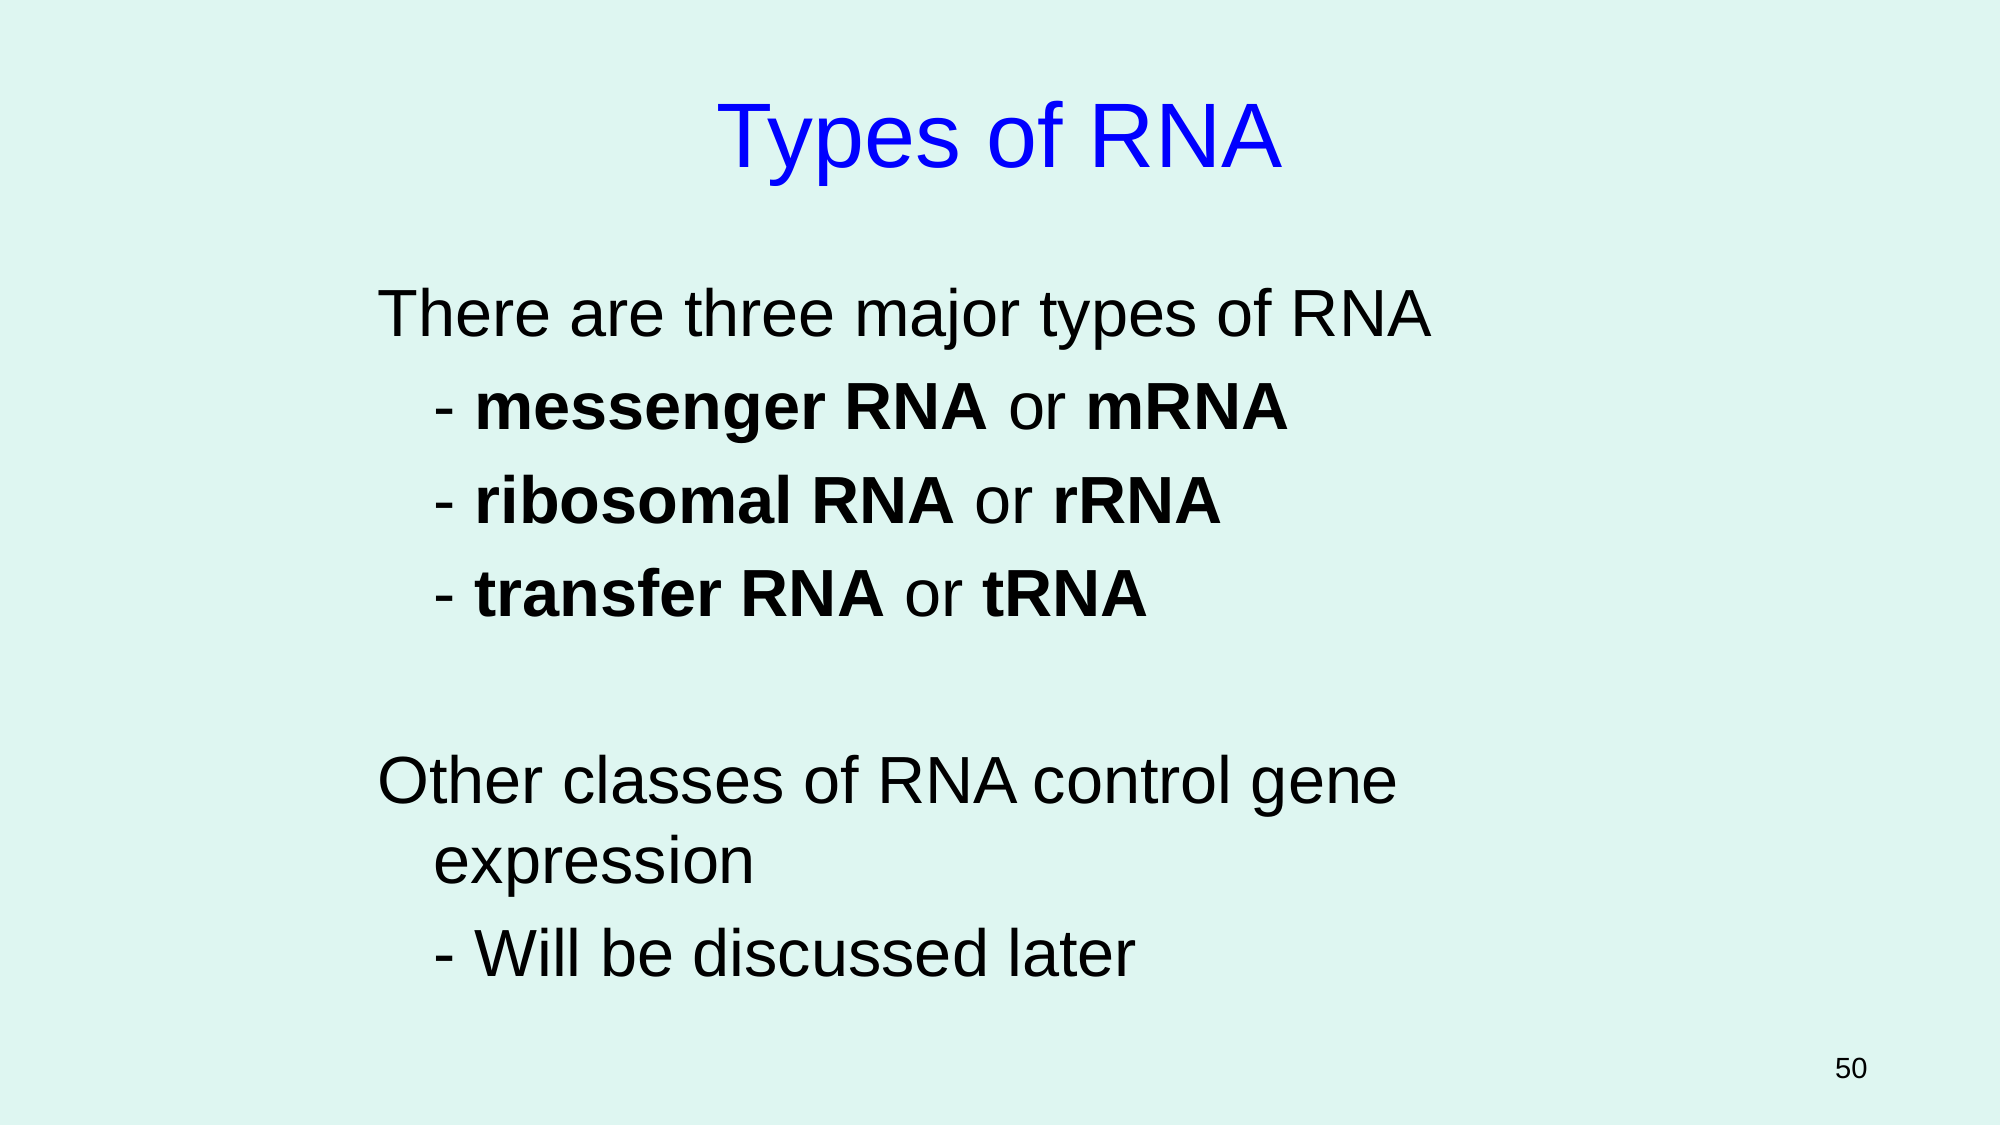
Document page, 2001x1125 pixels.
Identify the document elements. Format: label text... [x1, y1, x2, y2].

title Types of RNA [324, 37, 1675, 225]
list There are three major types of RNA - messenger RNA or mRNA - ribosomal RNA or rRNA - transfer RNA or tRNA Other classes of RNA control gene expression - Will be discussed later [362, 262, 1700, 1075]
